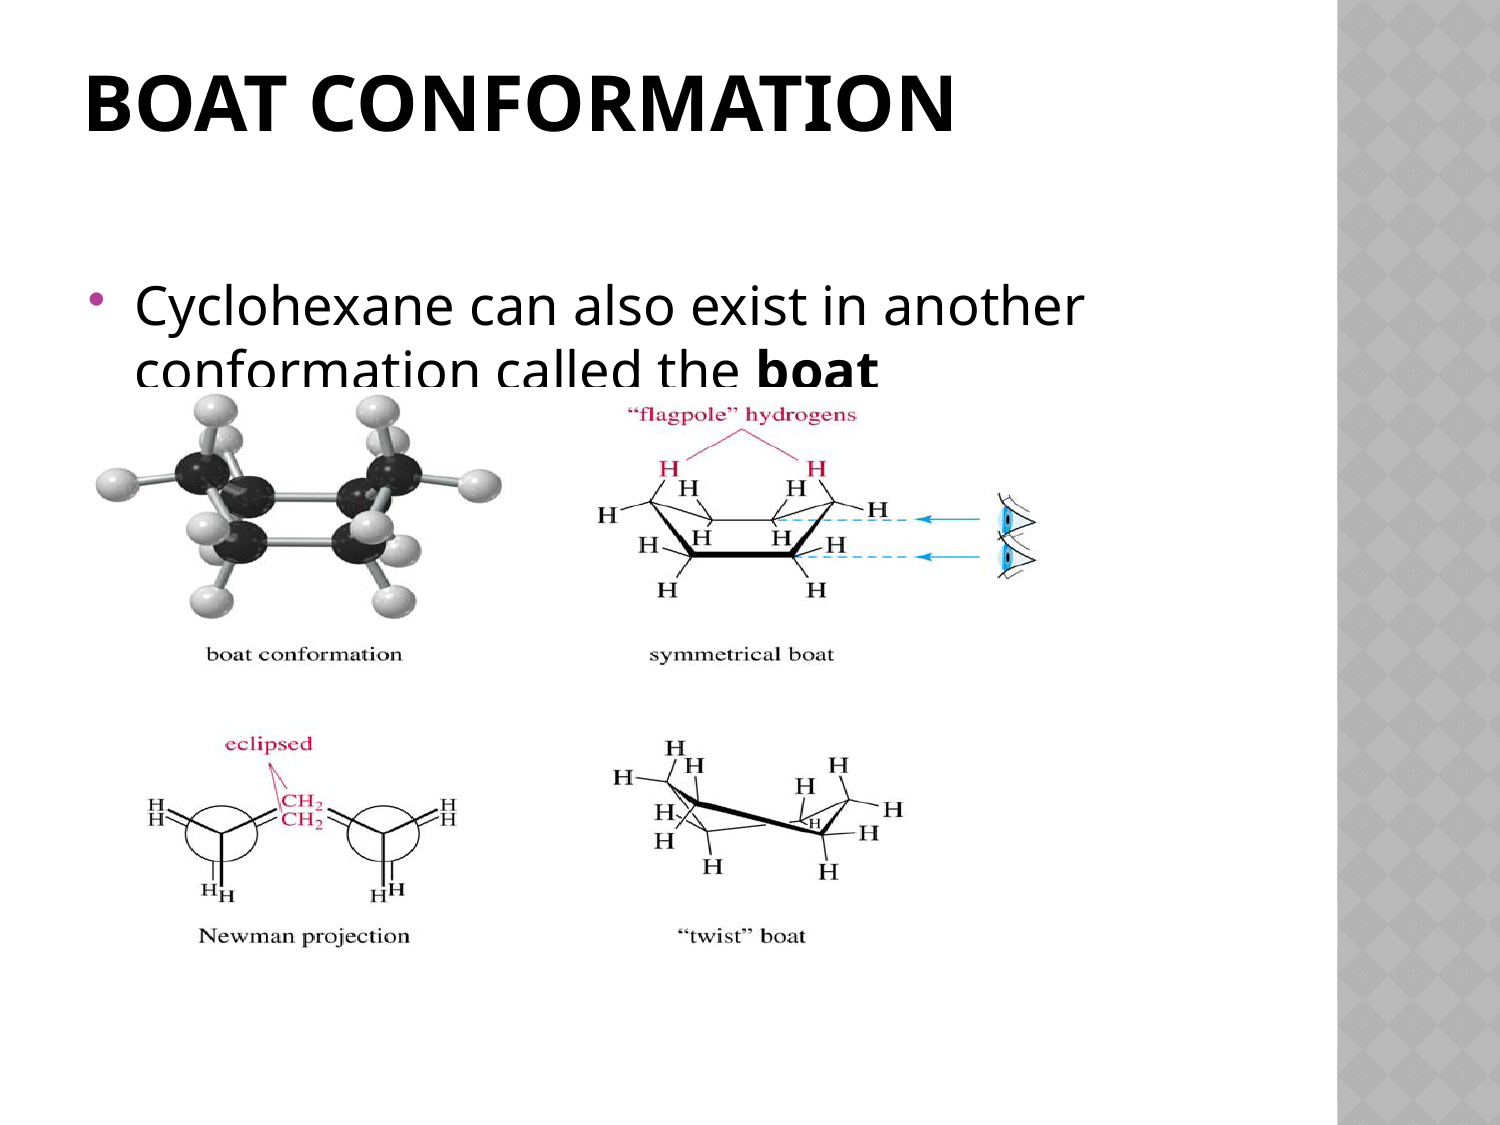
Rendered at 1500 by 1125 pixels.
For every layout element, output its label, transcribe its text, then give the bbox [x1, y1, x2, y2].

picture [74, 387, 1051, 951]
list Cyclohexane can also exist in another conformation called the boat [75, 264, 1263, 1059]
title Boat Conformation [75, 52, 1263, 240]
